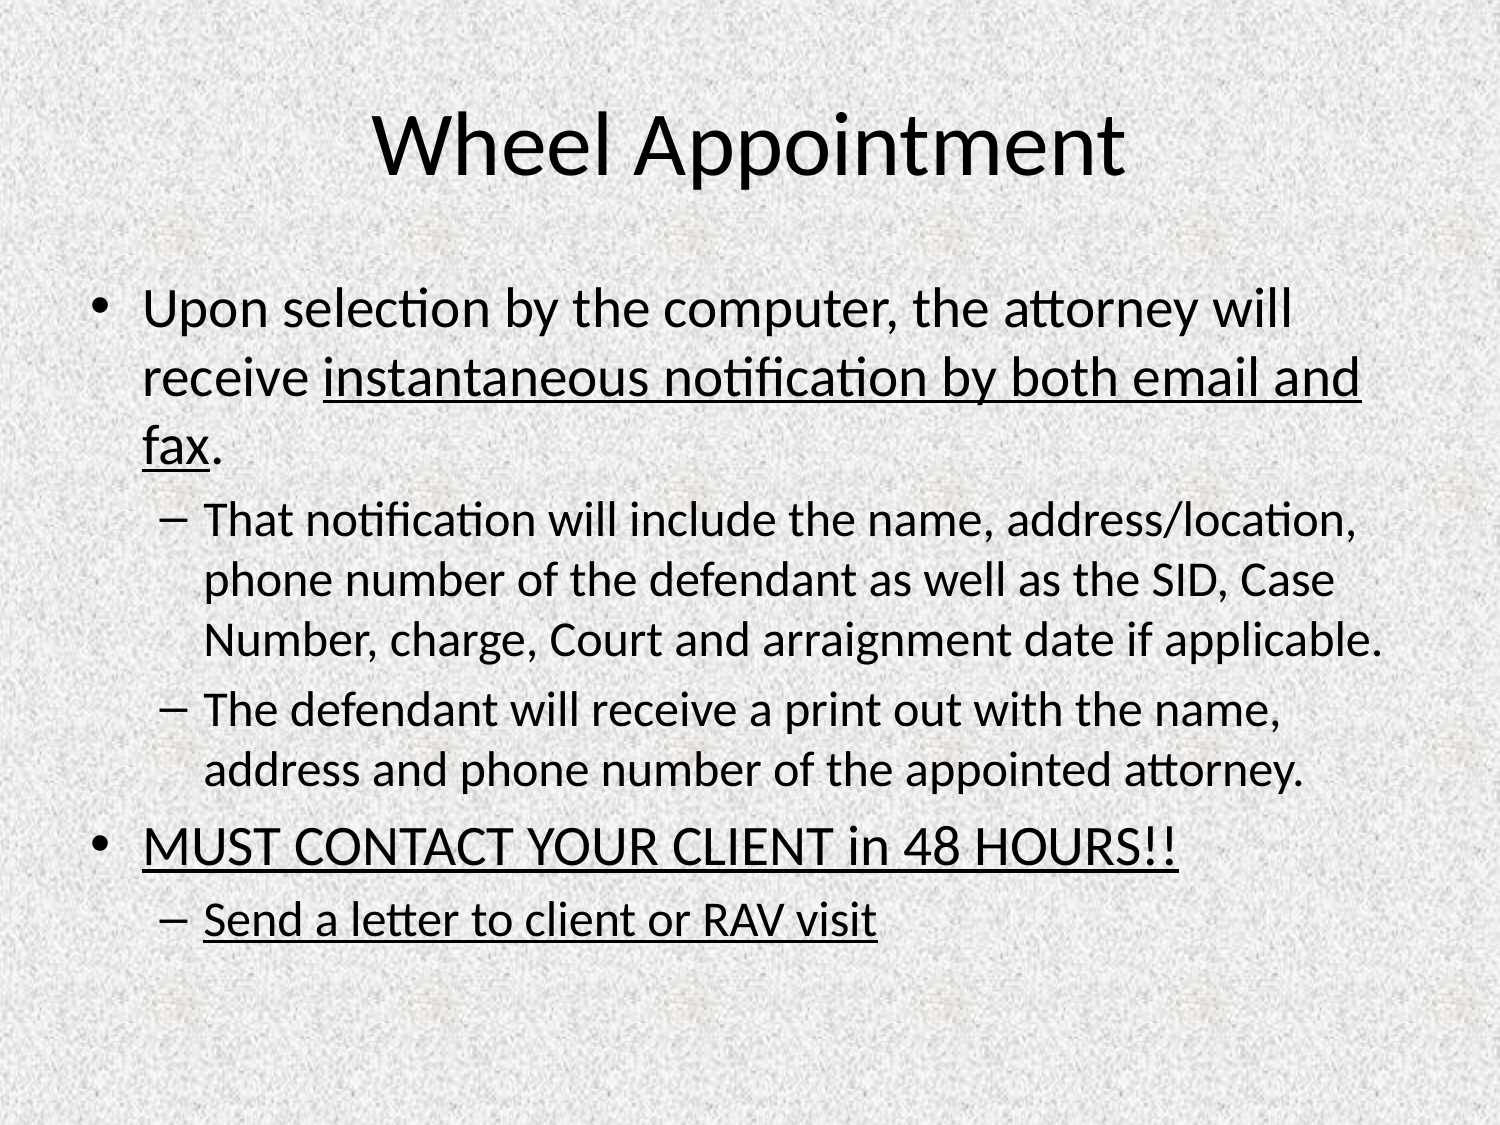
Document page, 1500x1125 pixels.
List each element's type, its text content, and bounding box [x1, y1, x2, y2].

picture [0, 0, 1500, 1125]
list Upon selection by the computer, the attorney will receive instantaneous notification by both email and fax. That notification will include the name, address/location, phone number of the defendant as well as the SID, Case Number, charge, Court and arraignment date if applicable. The defendant will receive a print out with the name, address and phone number of the appointed attorney. MUST CONTACT YOUR CLIENT in 48 HOURS!! Send a letter to client or RAV visit [75, 262, 1425, 1005]
title Wheel Appointment [75, 45, 1425, 233]
